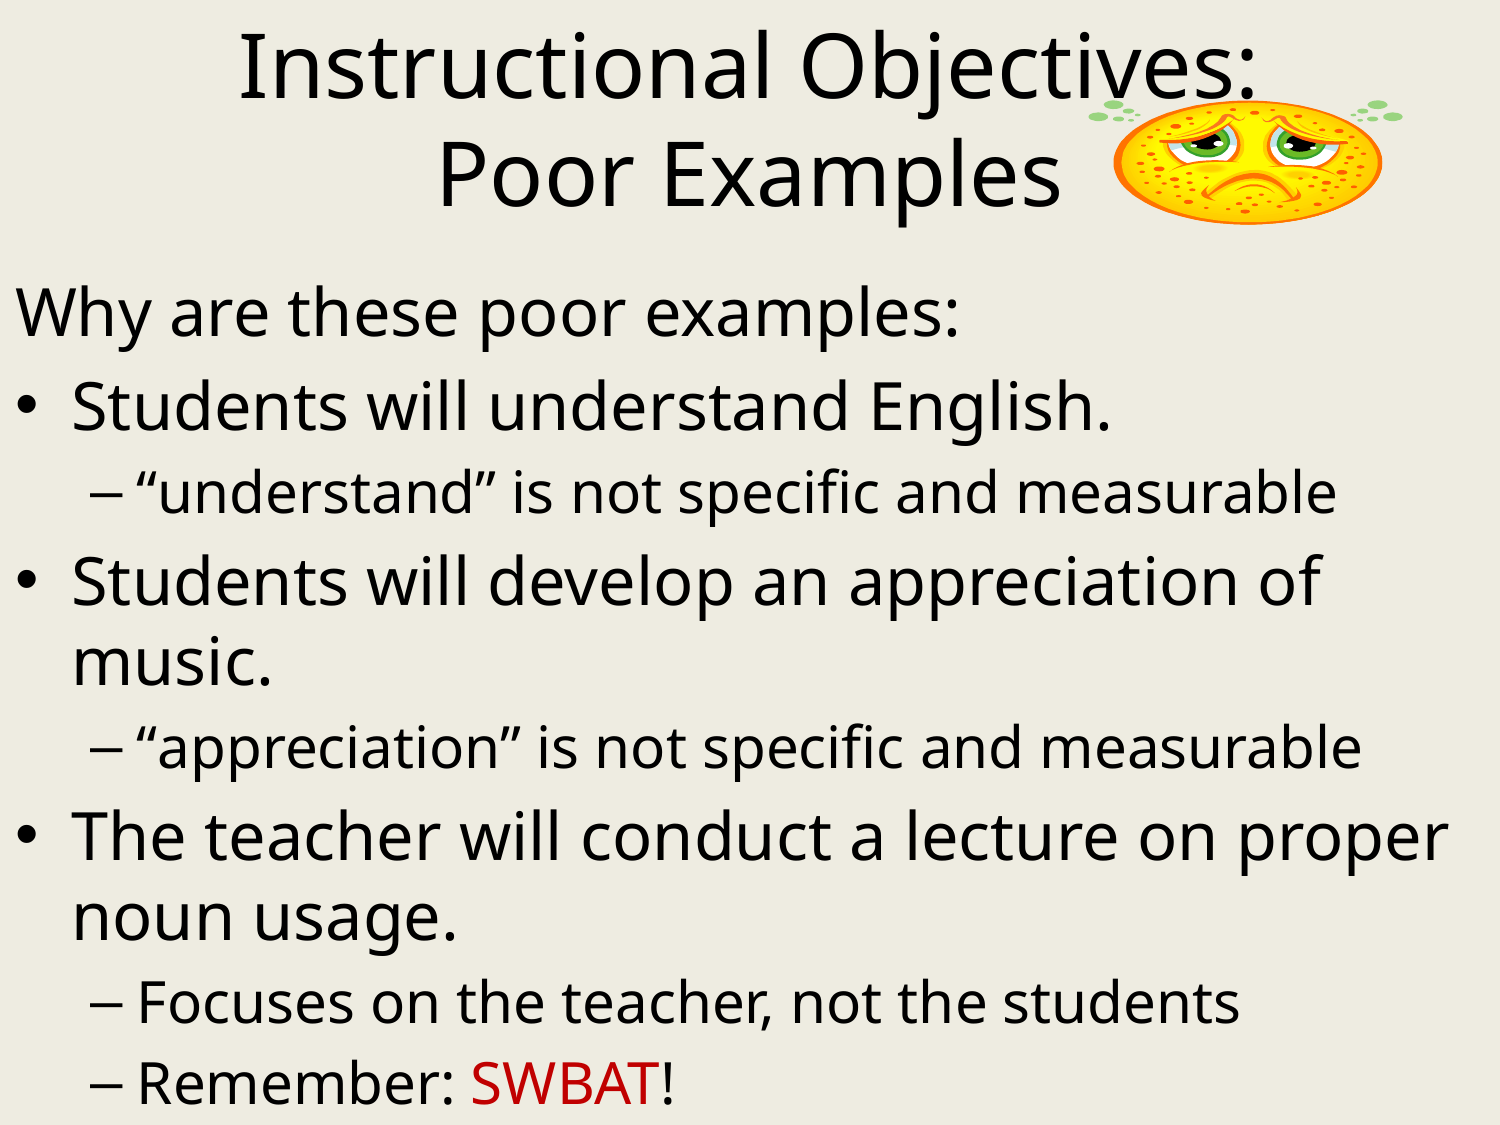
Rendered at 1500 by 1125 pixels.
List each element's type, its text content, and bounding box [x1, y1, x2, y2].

picture [1087, 99, 1404, 226]
list Why are these poor examples: Students will understand English. “understand” is not specific and measurable Students will develop an appreciation of music. “appreciation” is not specific and measurable The teacher will conduct a lecture on proper noun usage. Focuses on the teacher, not the students Remember: SWBAT! [0, 262, 1500, 1125]
title Instructional Objectives: Poor Examples [75, 0, 1425, 233]
